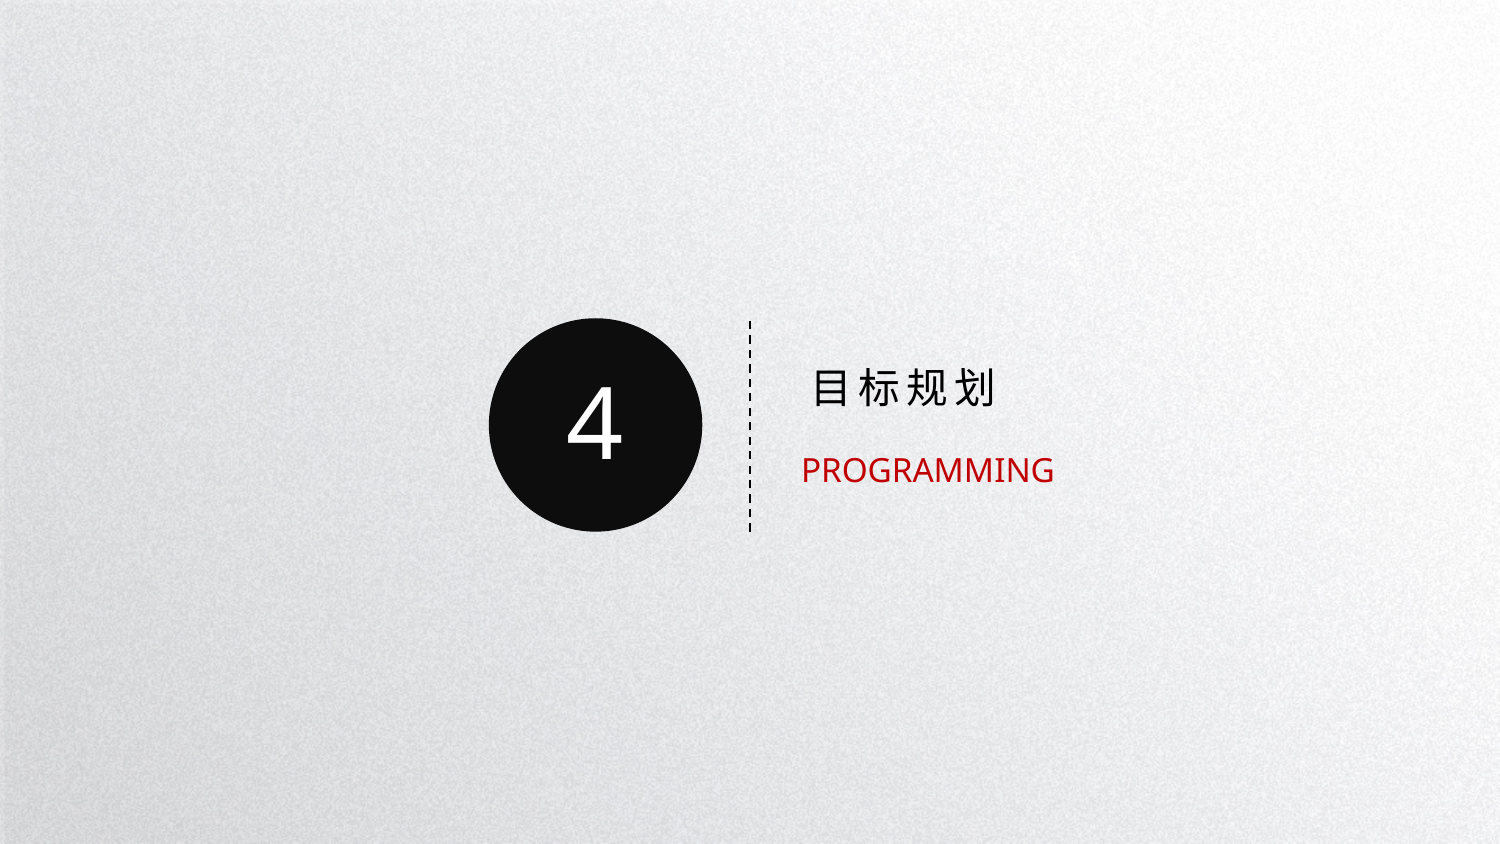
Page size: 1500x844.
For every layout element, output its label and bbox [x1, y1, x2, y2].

text_box [488, 317, 703, 532]
picture [0, 0, 1500, 844]
